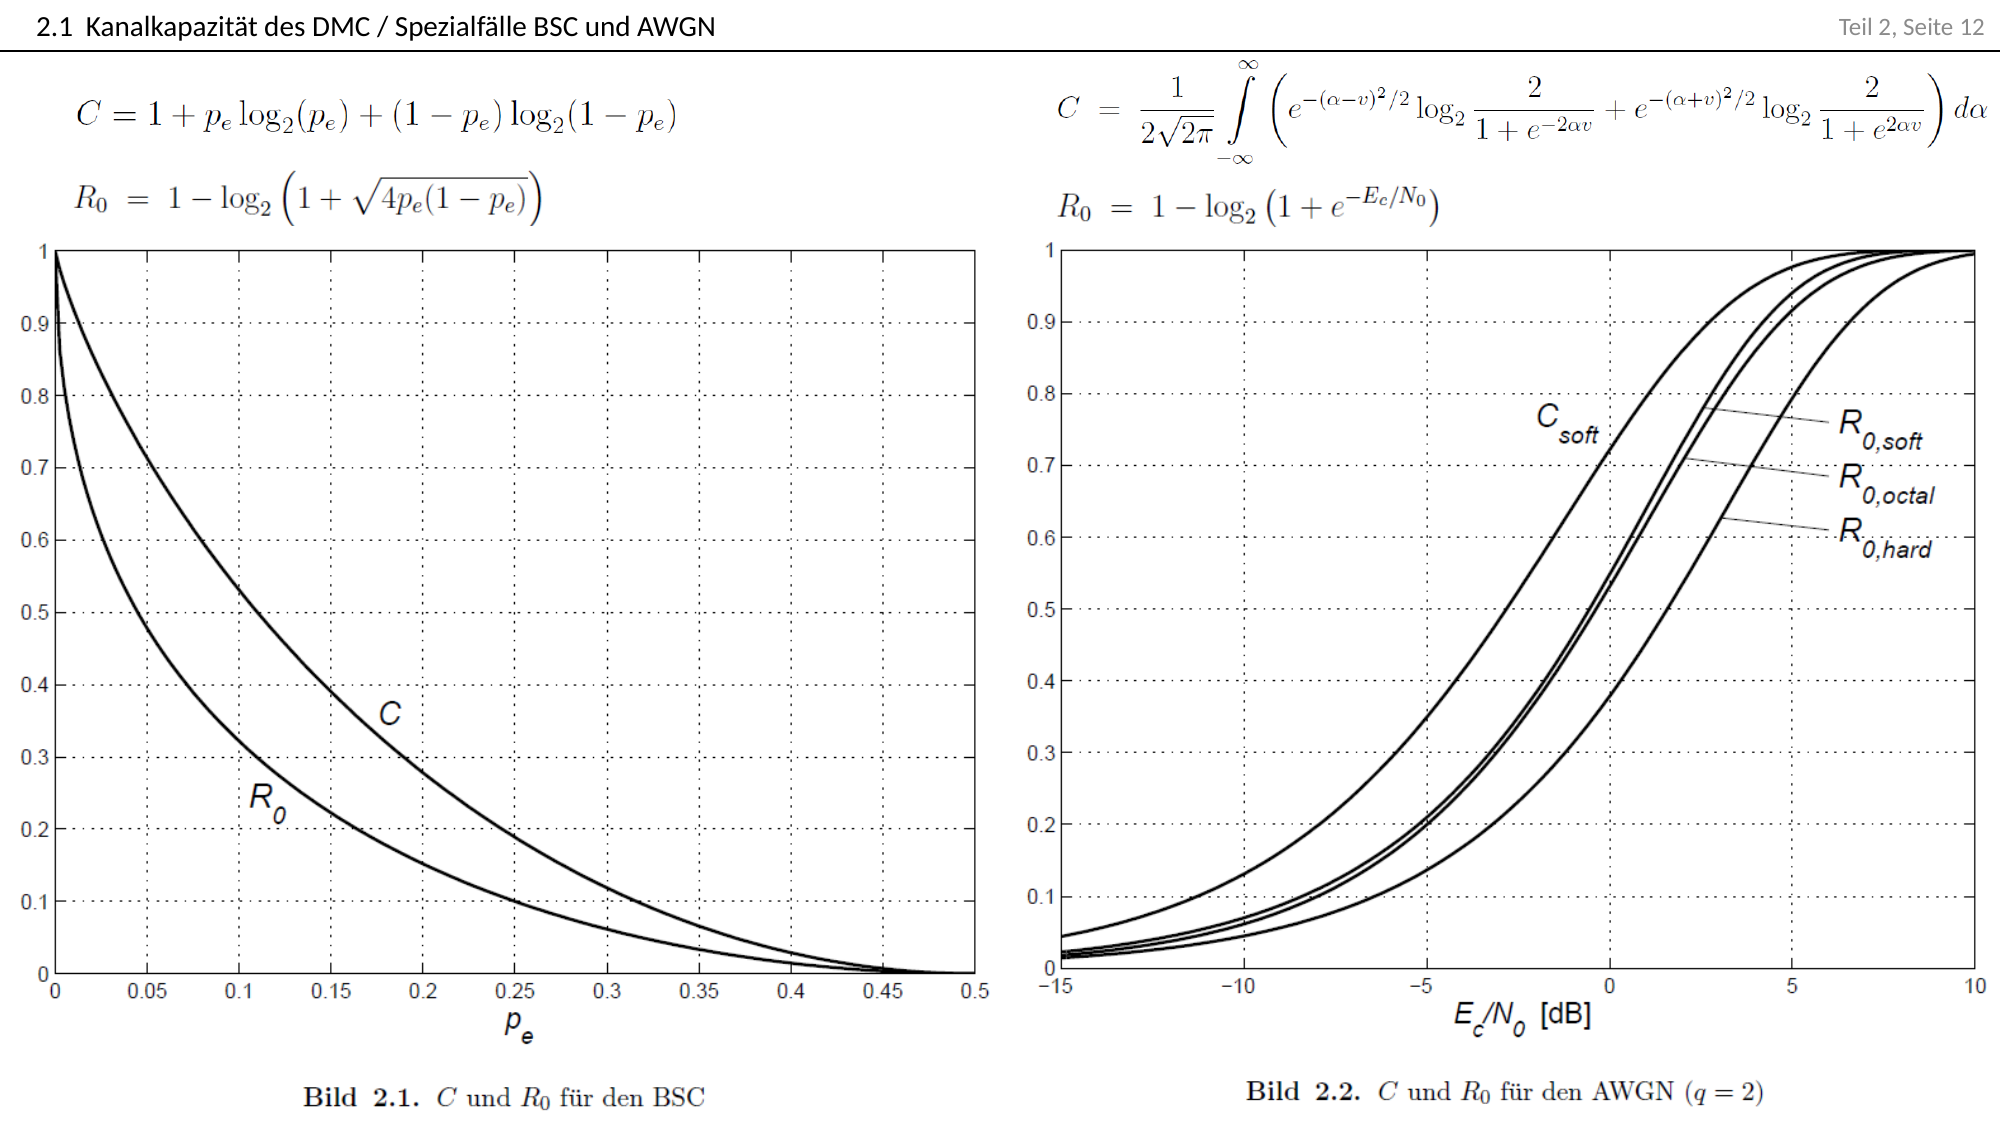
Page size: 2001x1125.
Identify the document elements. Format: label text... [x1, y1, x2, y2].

slide_number Teil 2, Seite 12 [0, 0, 2000, 51]
picture [47, 163, 548, 226]
picture [0, 173, 2000, 1112]
picture [64, 88, 687, 137]
picture [1043, 54, 1989, 167]
text_box 2.1 Kanalkapazität des DMC / Spezialfälle BSC und AWGN [21, 0, 732, 50]
